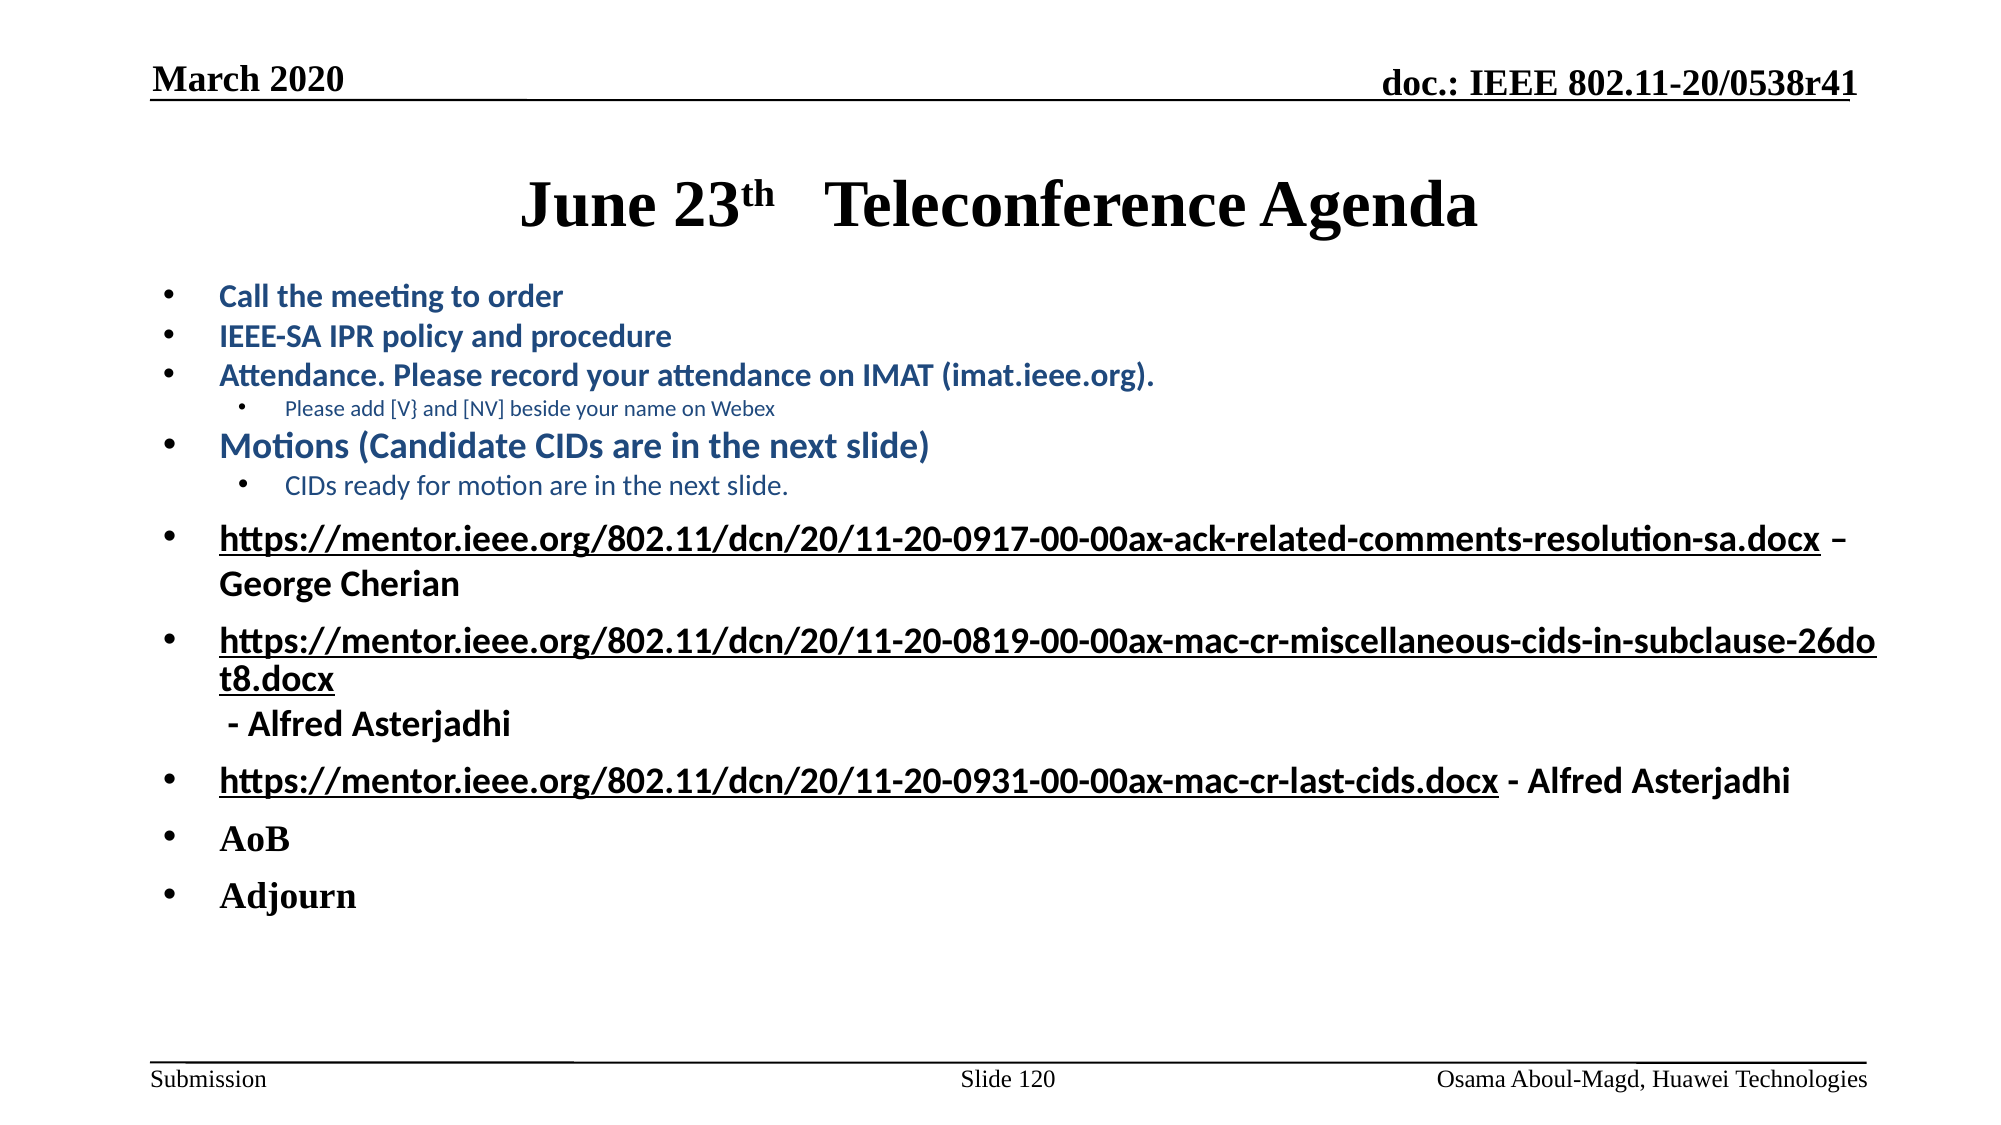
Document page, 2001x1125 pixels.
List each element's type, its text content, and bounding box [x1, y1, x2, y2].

list Call the meeting to order IEEE-SA IPR policy and procedure Attendance. Please record your attendance on IMAT (imat.ieee.org). Please add [V} and [NV] beside your name on Webex Motions (Candidate CIDs are in the next slide) CIDs ready for motion are in the next slide. https://mentor.ieee.org/802.11/dcn/20/11-20-0917-00-00ax-ack-related-comments-resolution-sa.docx – George Cherian https://mentor.ieee.org/802.11/dcn/20/11-20-0819-00-00ax-mac-cr-miscellaneous-cids-in-subclause-26dot8.docx - Alfred Asterjadhi https://mentor.ieee.org/802.11/dcn/20/11-20-0931-00-00ax-mac-cr-last-cids.docx - Alfred Asterjadhi AoB Adjourn [147, 265, 1900, 1017]
slide_number Slide 120 [950, 1061, 1067, 1123]
footer Osama Aboul-Magd, Huawei Technologies [1171, 1061, 1869, 1093]
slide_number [152, 54, 563, 100]
title June 23th Teleconference Agenda [149, 112, 1850, 265]
